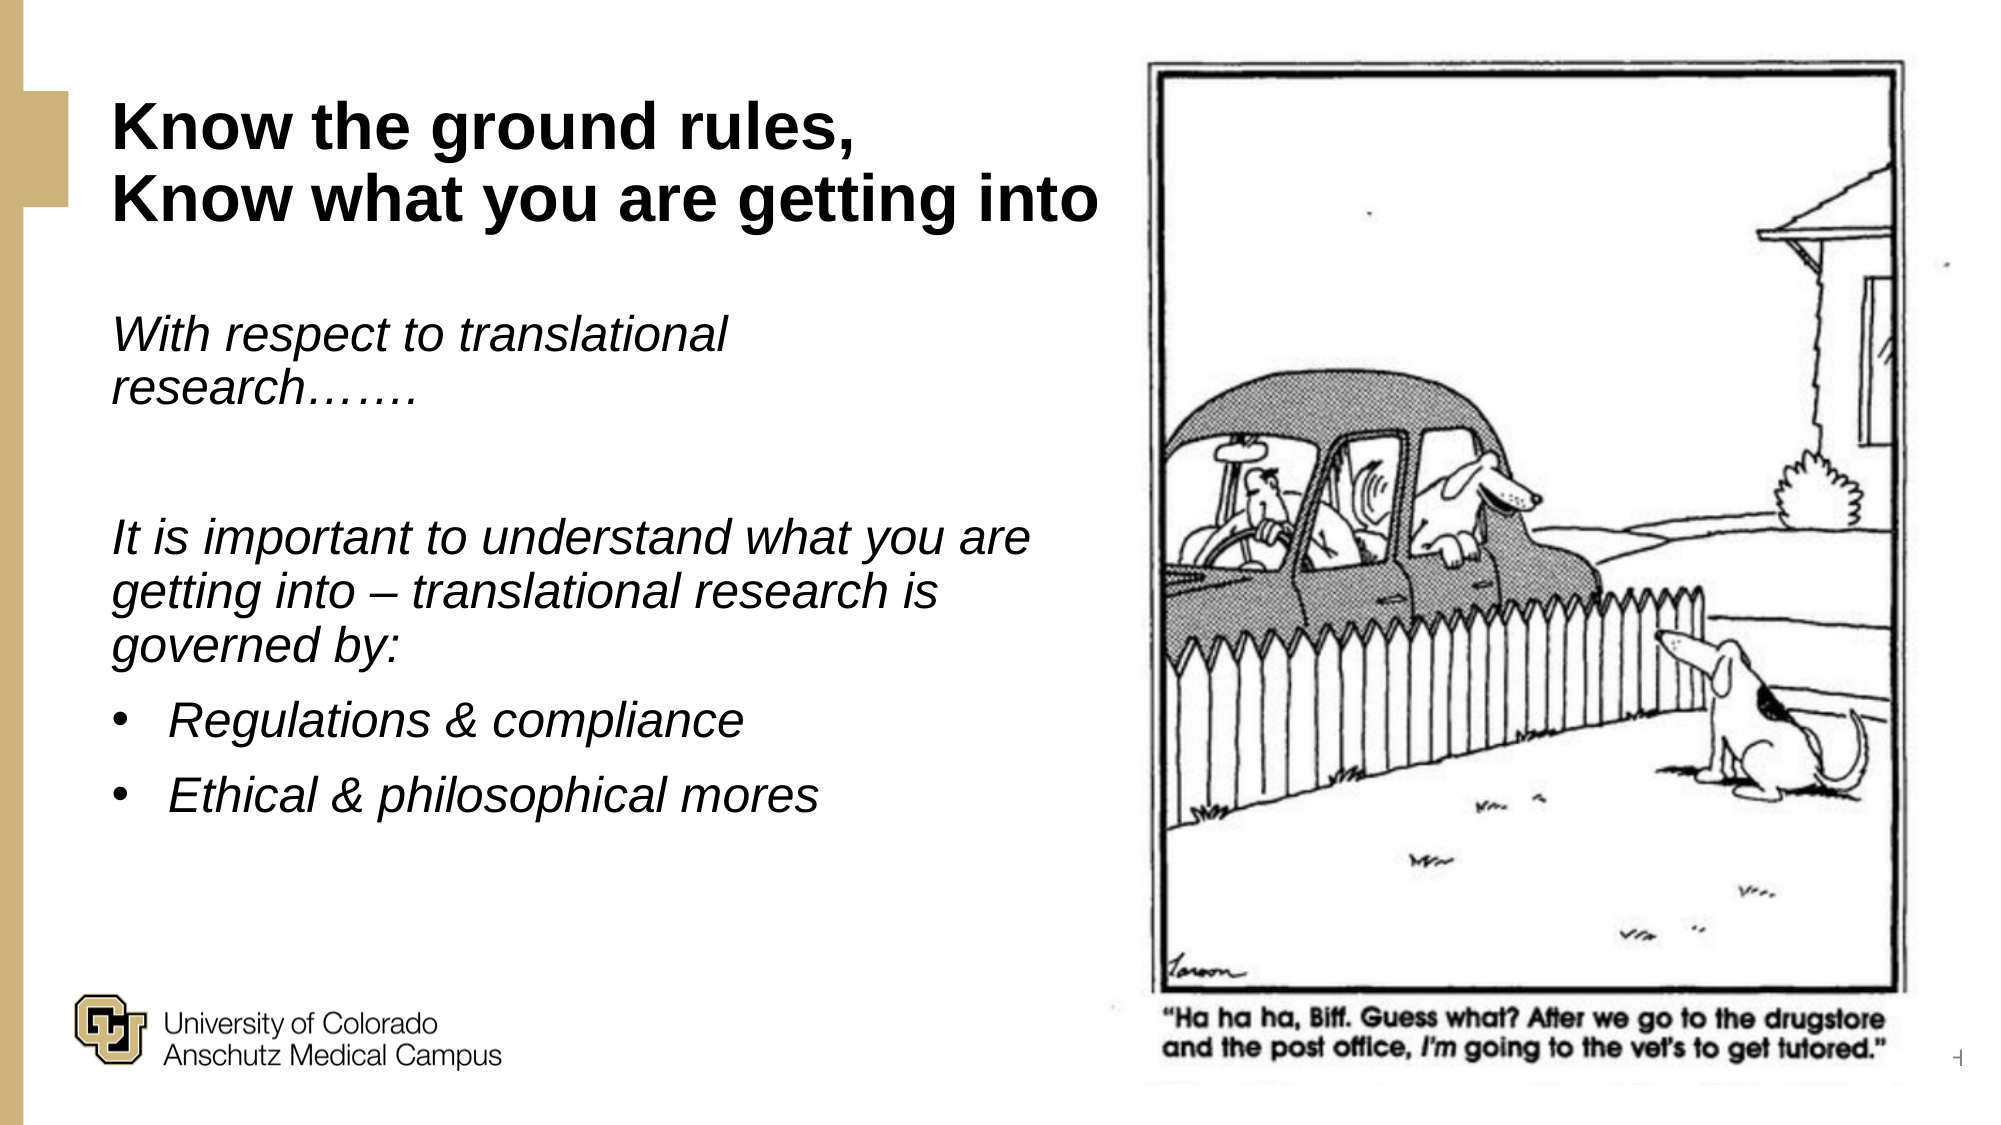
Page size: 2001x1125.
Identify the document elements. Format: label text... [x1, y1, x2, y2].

picture [73, 993, 502, 1072]
title Know the ground rules, Know what you are getting into [96, 84, 1101, 266]
list With respect to translational research……. It is important to understand what you are getting into – translational research is governed by: Regulations & compliance Ethical & philosophical mores [96, 300, 1052, 854]
picture [1101, 14, 1953, 1085]
